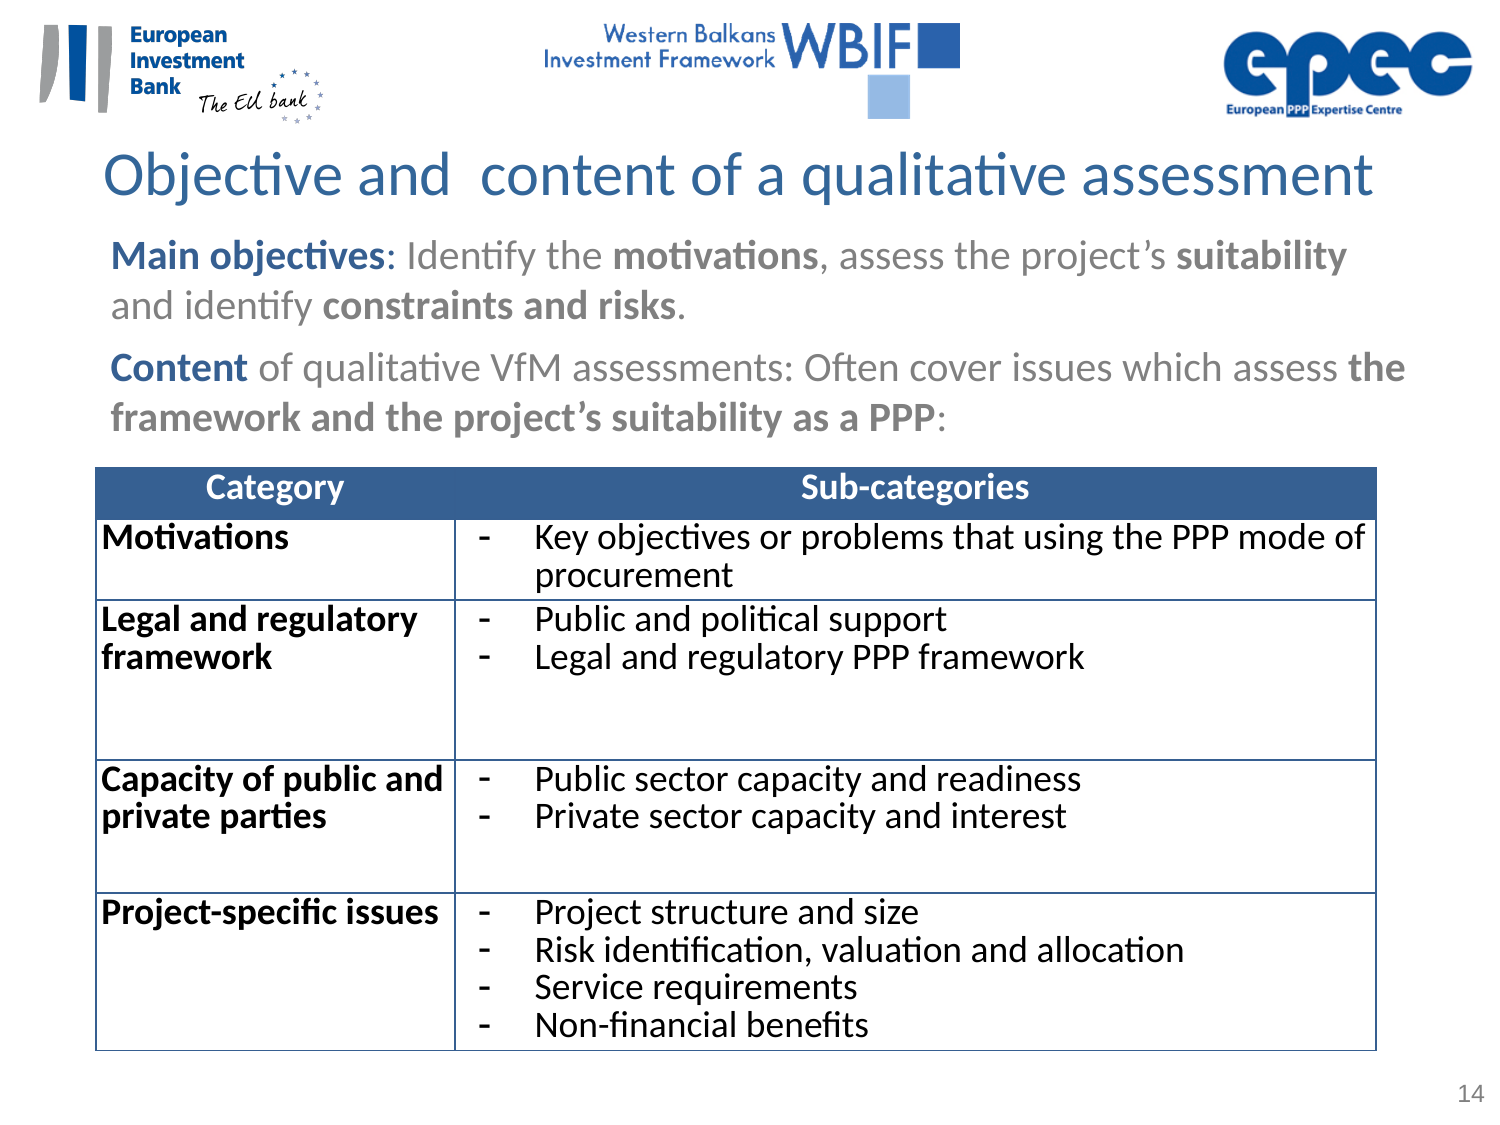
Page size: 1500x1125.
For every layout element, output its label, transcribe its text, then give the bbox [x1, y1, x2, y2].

table_cell Public sector capacity and readiness Private sector capacity and interest [456, 761, 1375, 892]
text_box Objective and content of a qualitative assessment [88, 125, 1500, 244]
table_cell Capacity of public and private parties [97, 761, 454, 892]
table_cell Project-specific issues [97, 894, 454, 1050]
table_cell Legal and regulatory framework [97, 601, 454, 759]
table_header Category [97, 469, 454, 518]
table_cell Key objectives or problems that using the PPP mode of procurement [456, 520, 1375, 599]
table_header Sub-categories [456, 469, 1375, 518]
picture [13, 0, 349, 150]
list Main objectives: Identify the motivations, assess the project’s suitability and identify constraints and risks. Content of qualitative VfM assessments: Often cover issues which assess the framework and the project’s suitability as a PPP: [95, 219, 1424, 669]
table_cell Motivations [97, 520, 454, 599]
picture [1222, 30, 1476, 119]
table_cell Public and political support Legal and regulatory PPP framework [456, 601, 1375, 759]
table_cell Project structure and size Risk identification, valuation and allocation Service requirements Non-financial benefits [456, 894, 1375, 1050]
picture [545, 23, 960, 119]
slide_number 14 [1149, 1070, 1500, 1125]
